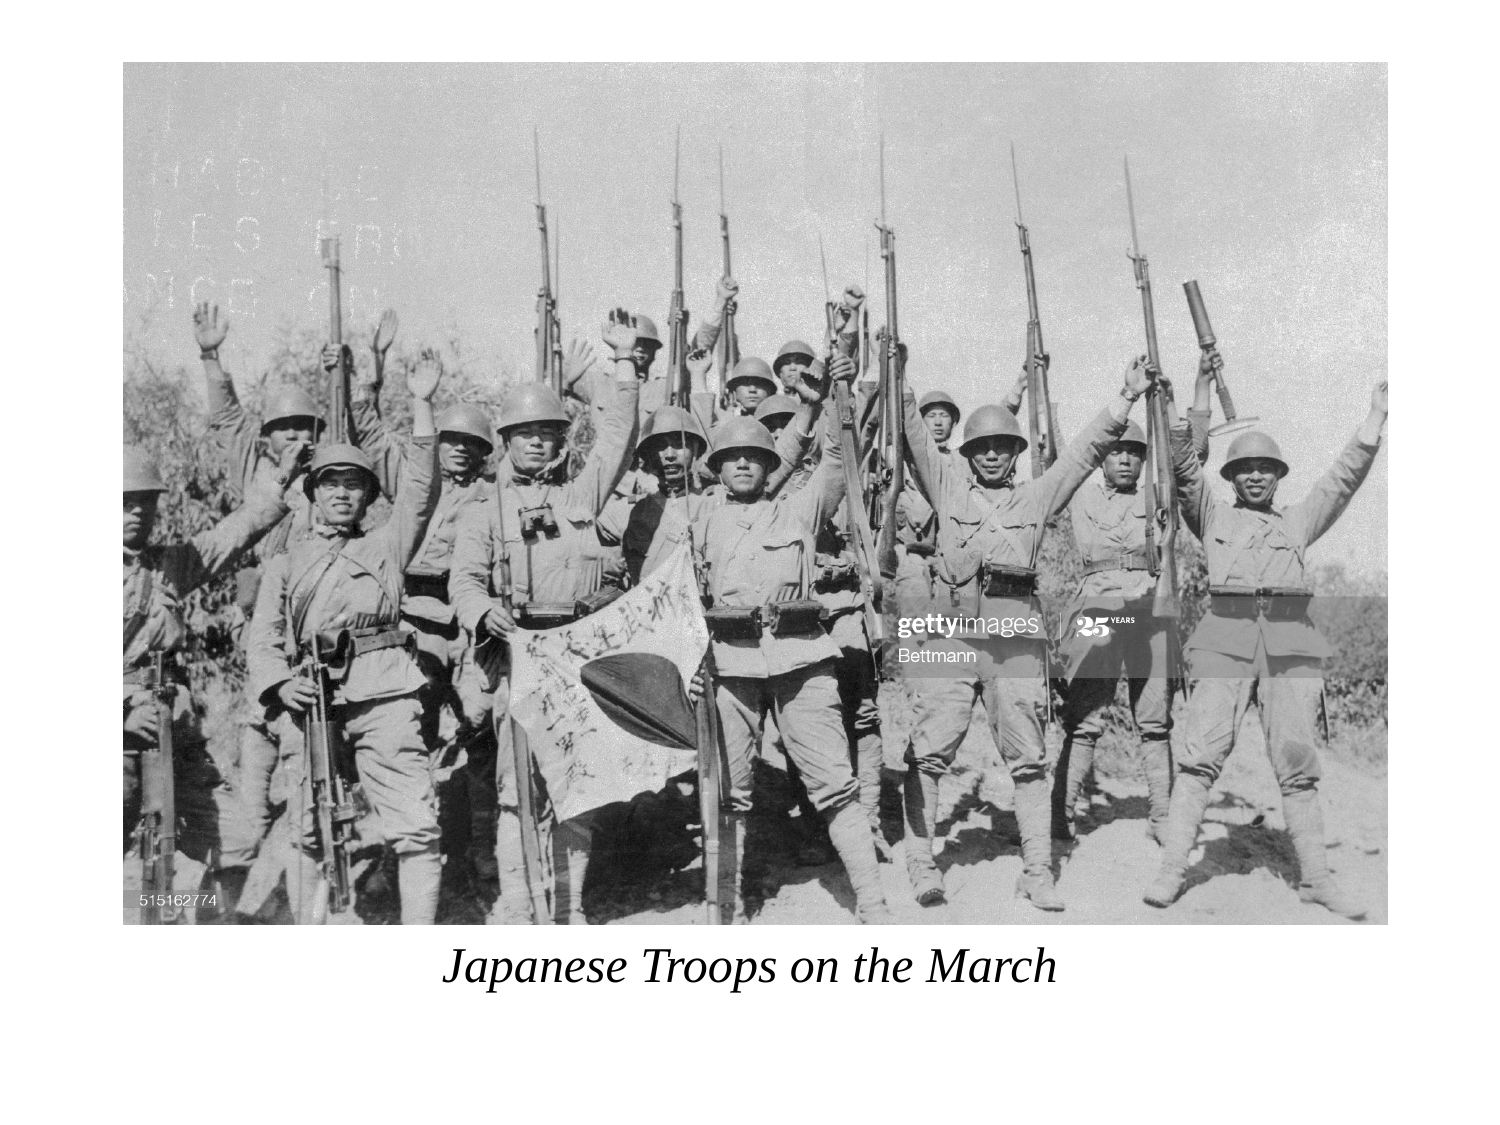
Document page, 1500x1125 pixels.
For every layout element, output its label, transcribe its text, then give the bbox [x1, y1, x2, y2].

text_box Japanese Troops on the March [0, 924, 1500, 1000]
picture [123, 62, 1388, 925]
